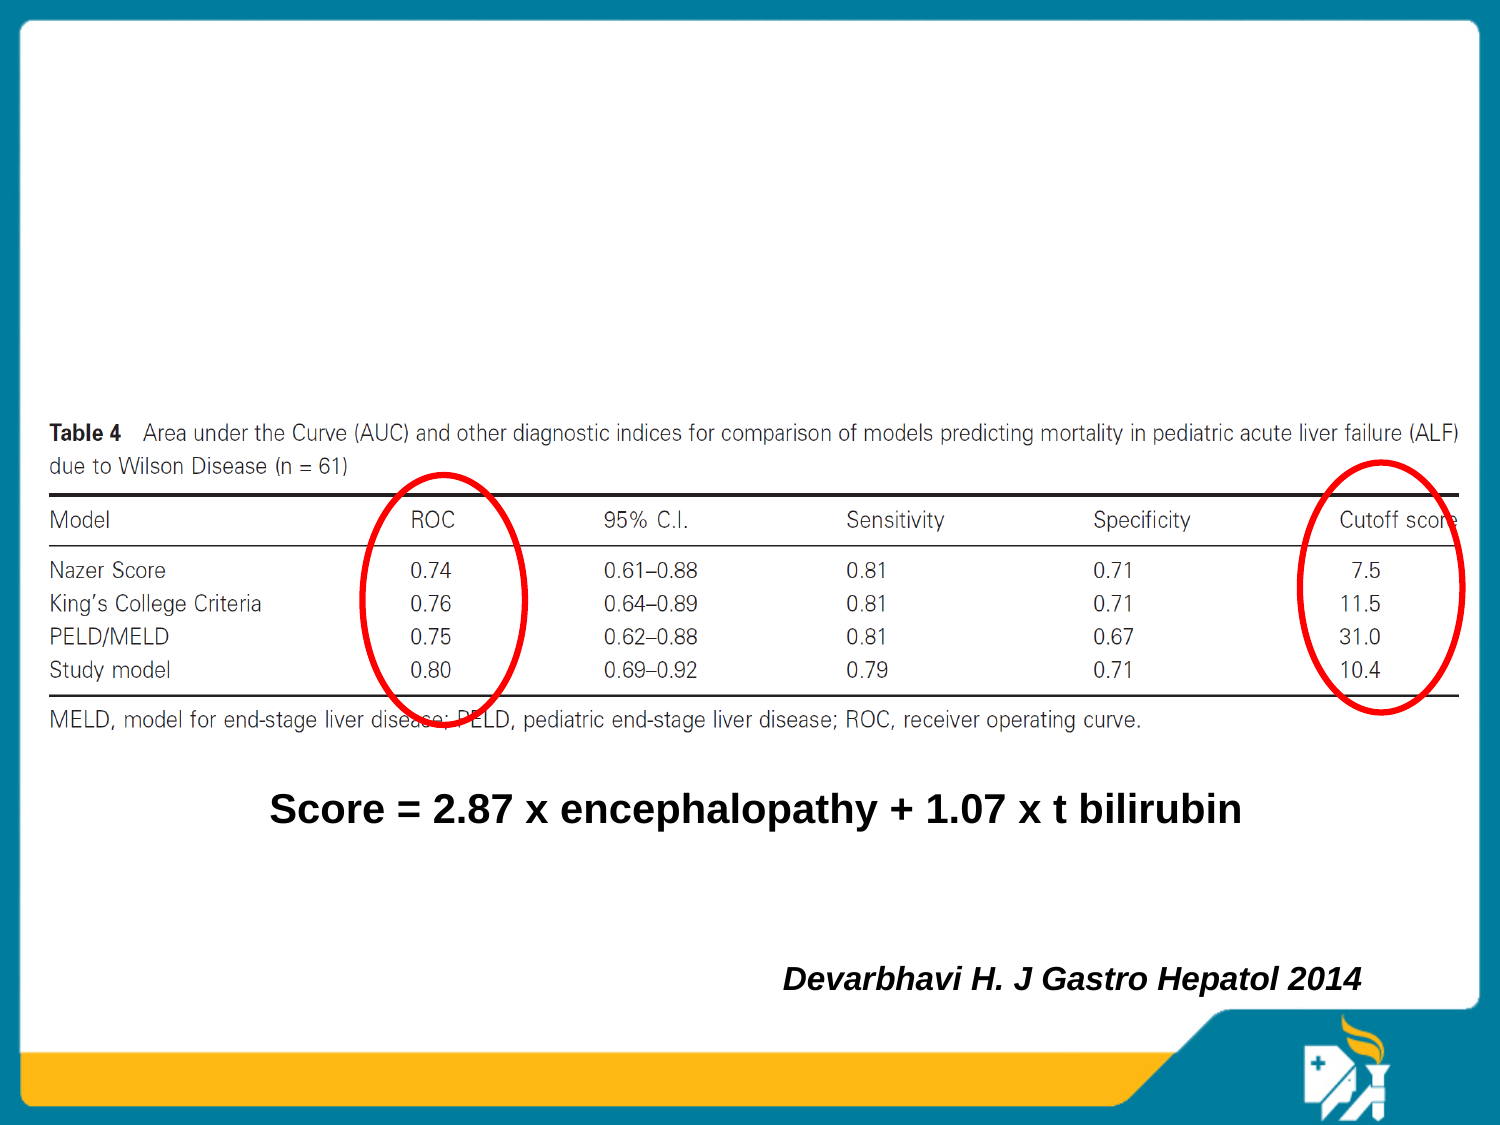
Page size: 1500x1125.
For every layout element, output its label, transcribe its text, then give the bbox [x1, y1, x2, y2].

text_box Score = 2.87 x encephalopathy + 1.07 x t bilirubin [62, 774, 1450, 840]
picture [19, 20, 1480, 1106]
picture [1340, 1014, 1390, 1121]
text_box Devarbhavi H. J Gastro Hepatol 2014 [768, 949, 1378, 1005]
picture [1304, 1045, 1356, 1120]
